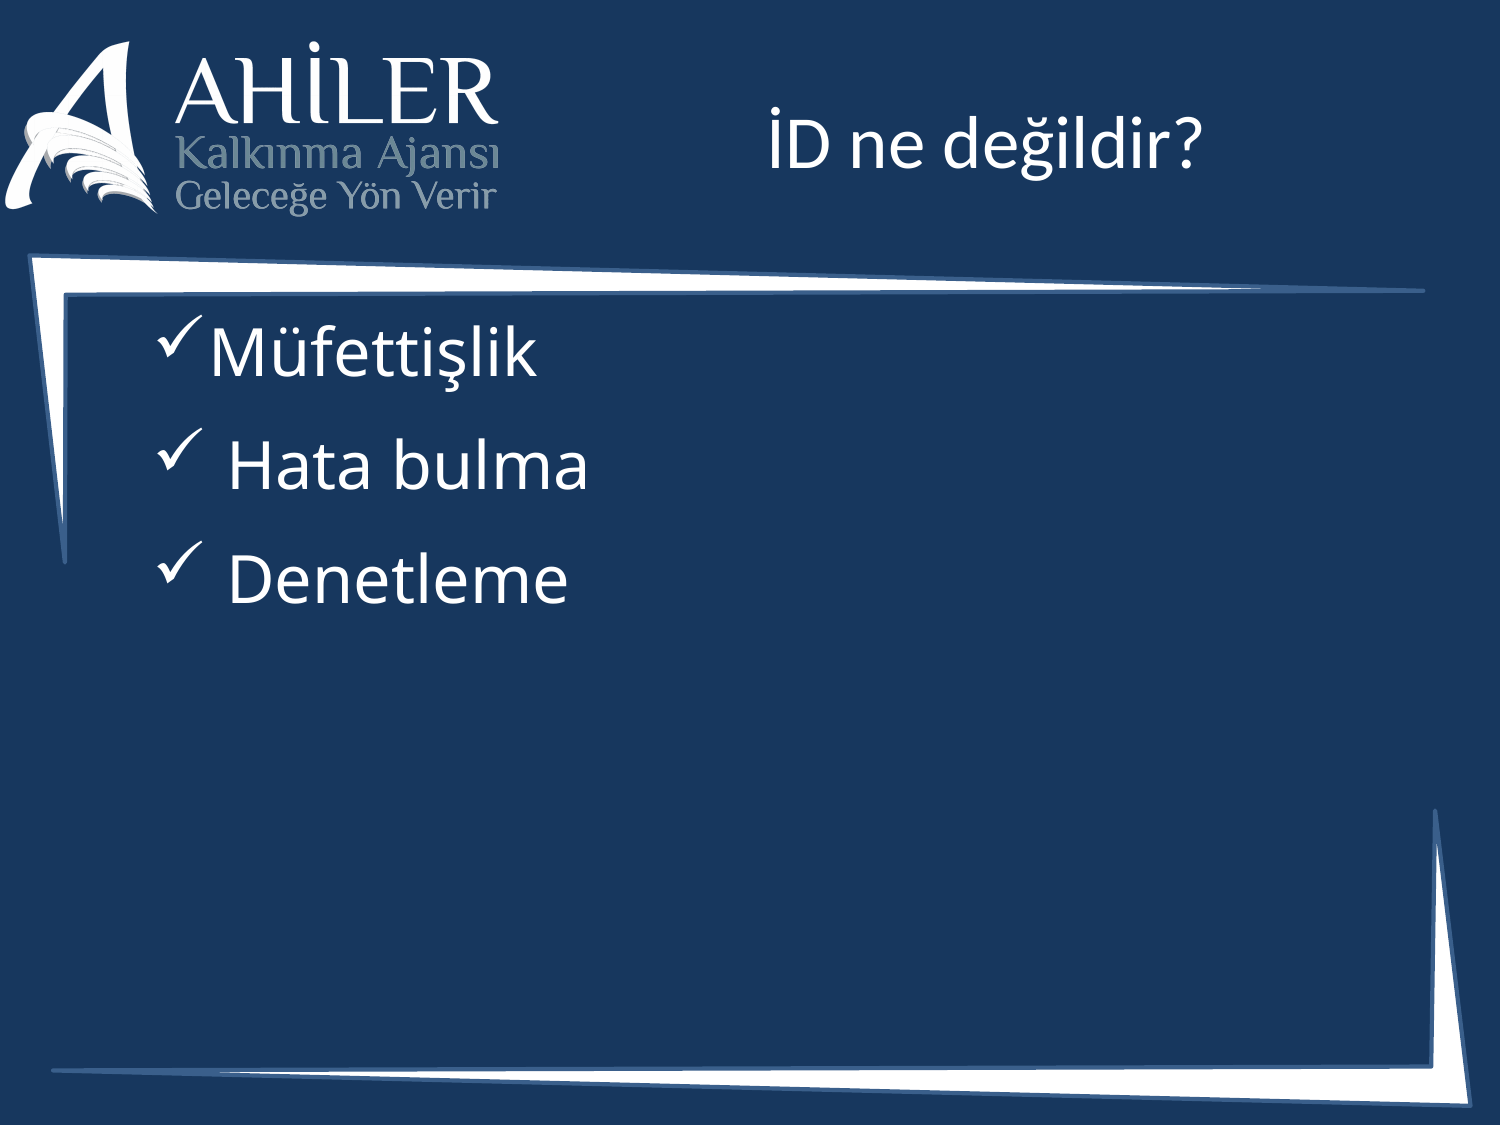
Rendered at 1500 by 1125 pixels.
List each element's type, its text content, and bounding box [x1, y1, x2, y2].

picture [0, 30, 514, 227]
title İD ne değildir? [549, 45, 1425, 233]
list Müfettişlik Hata bulma Denetleme [75, 302, 1425, 1059]
